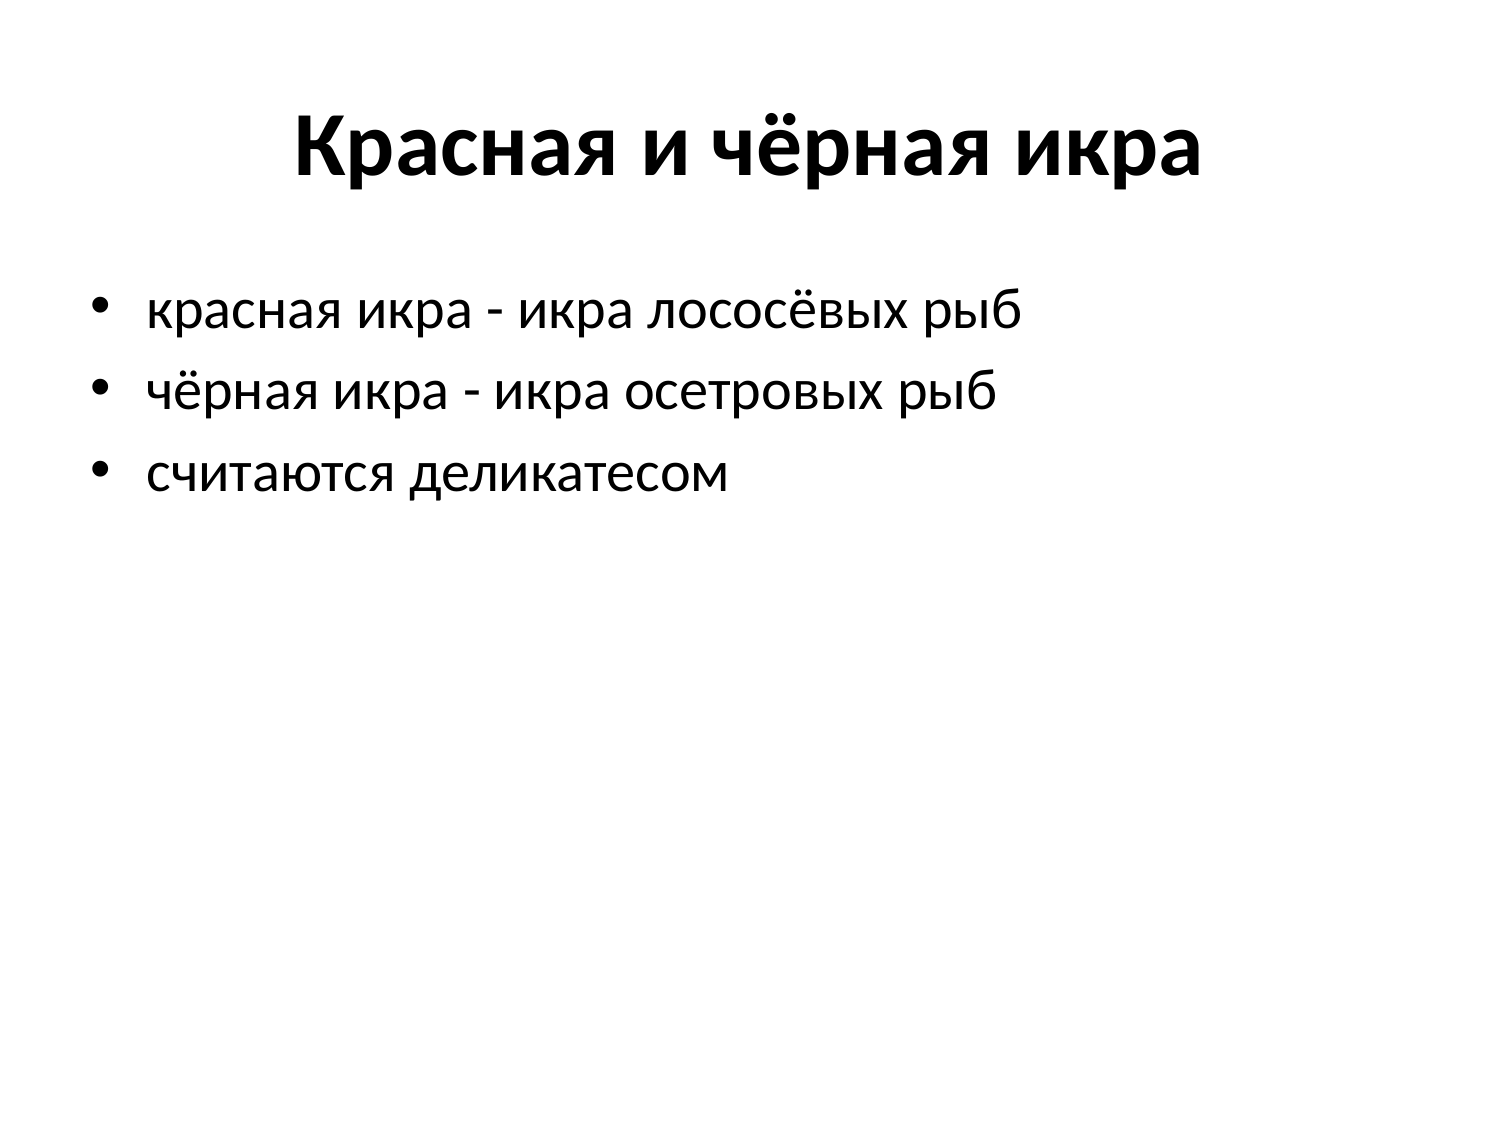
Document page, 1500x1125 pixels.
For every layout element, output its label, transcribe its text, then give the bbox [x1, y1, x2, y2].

list красная икра - икра лососёвых рыб чёрная икра - икра осетровых рыб считаются деликатесом [75, 262, 1425, 528]
title Красная и чёрная икра [75, 45, 1425, 233]
